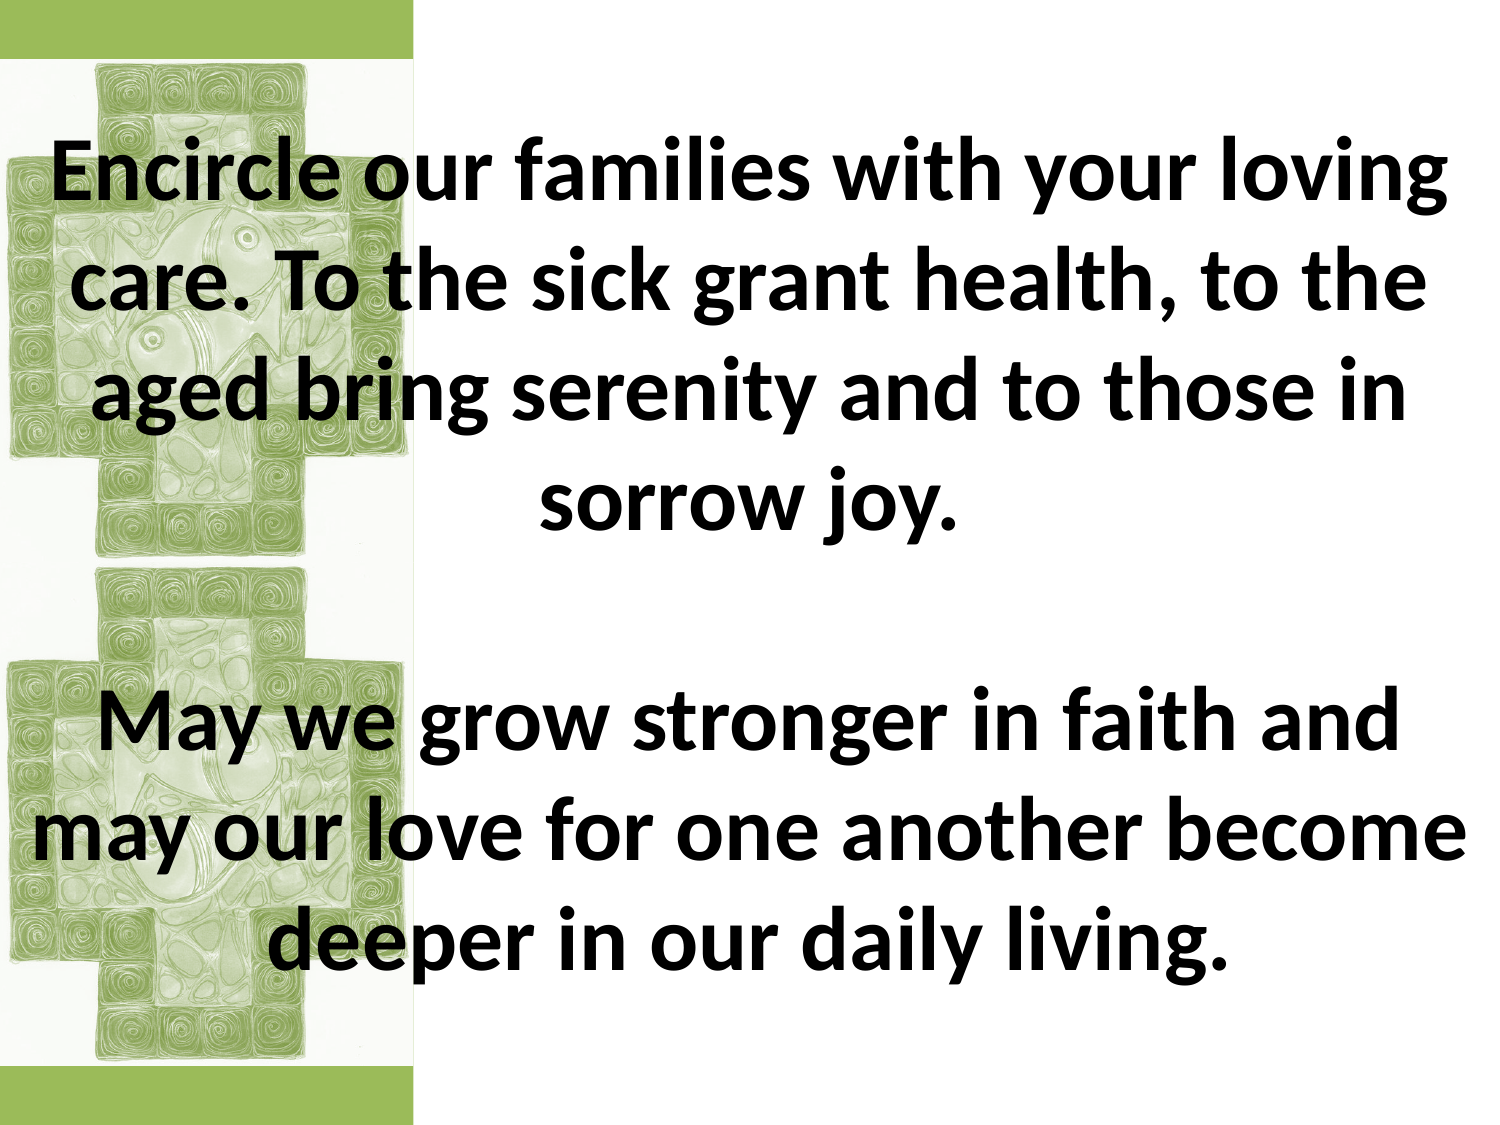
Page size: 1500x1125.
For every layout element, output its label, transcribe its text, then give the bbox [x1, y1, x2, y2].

text_box Encircle our families with your loving care. To the sick grant health, to the aged bring serenity and to those in sorrow joy. May we grow stronger in faith and may our love for one another become deeper in our daily living. [0, 101, 1500, 997]
